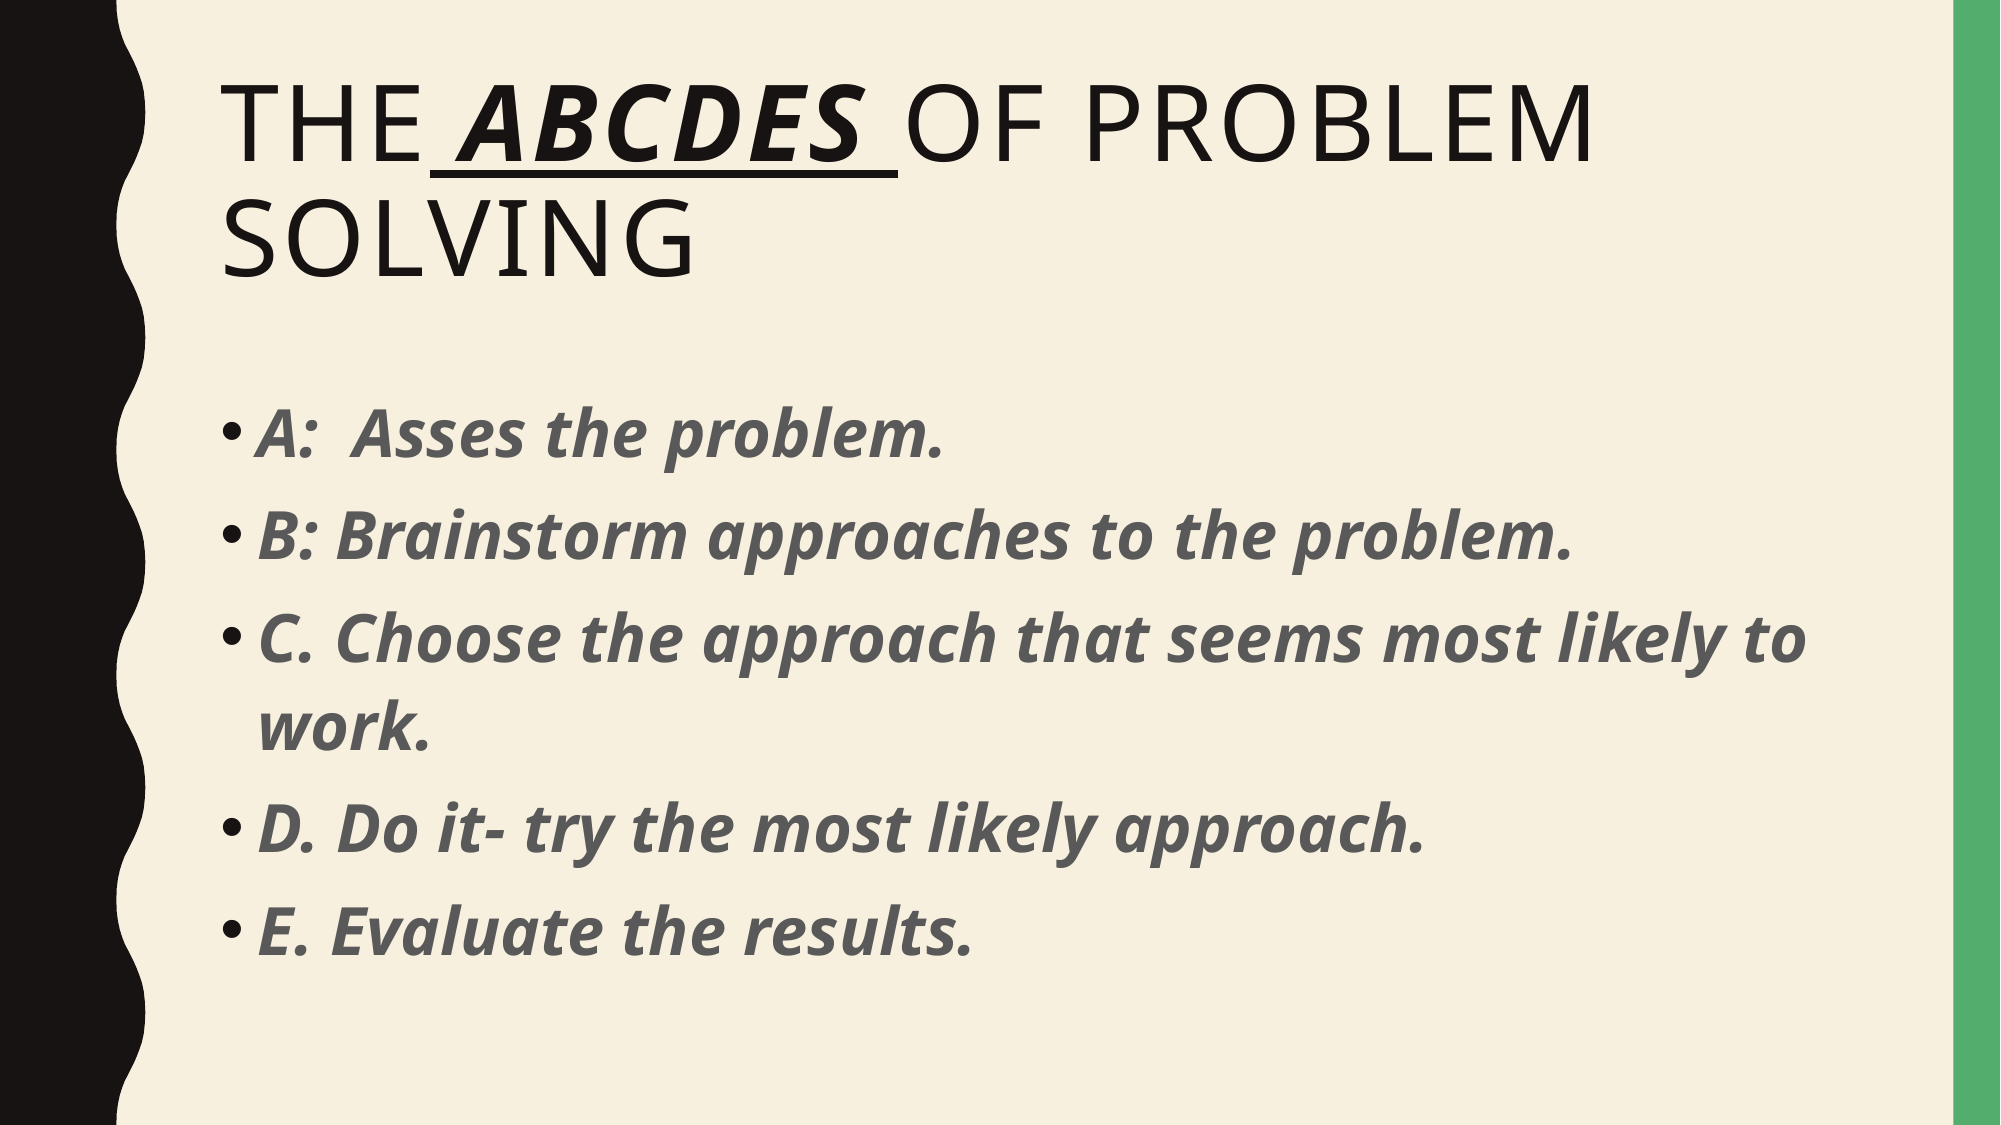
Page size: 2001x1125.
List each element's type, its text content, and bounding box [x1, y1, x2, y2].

title The ABCDEs of problem Solving [205, 62, 1875, 308]
list A: Asses the problem. B: Brainstorm approaches to the problem. C. Choose the approach that seems most likely to work. D. Do it- try the most likely approach. E. Evaluate the results. [205, 375, 1875, 965]
